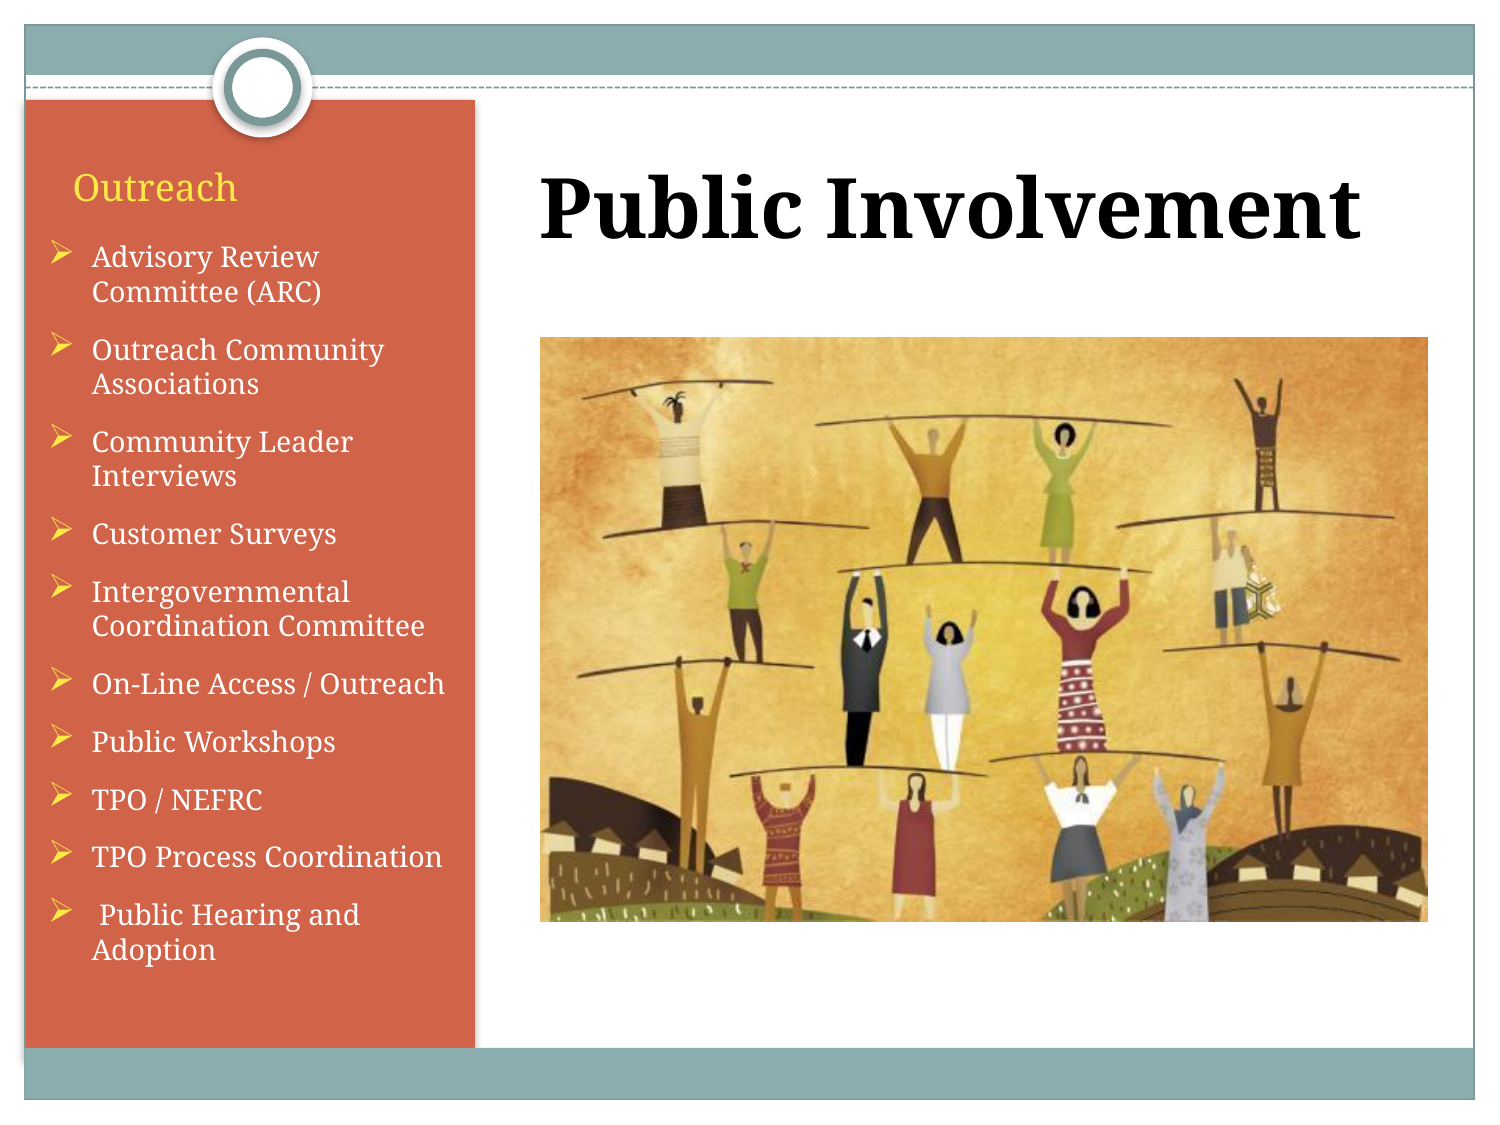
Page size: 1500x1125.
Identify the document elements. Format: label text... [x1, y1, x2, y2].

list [539, 337, 1428, 922]
list Advisory Review Committee (ARC) Outreach Community Associations Community Leader Interviews Customer Surveys Intergovernmental Coordination Committee On-Line Access / Outreach Public Workshops TPO / NEFRC TPO Process Coordination Public Hearing and Adoption [33, 231, 466, 1013]
text_box Outreach [57, 156, 254, 216]
title Public Involvement [493, 74, 1409, 263]
